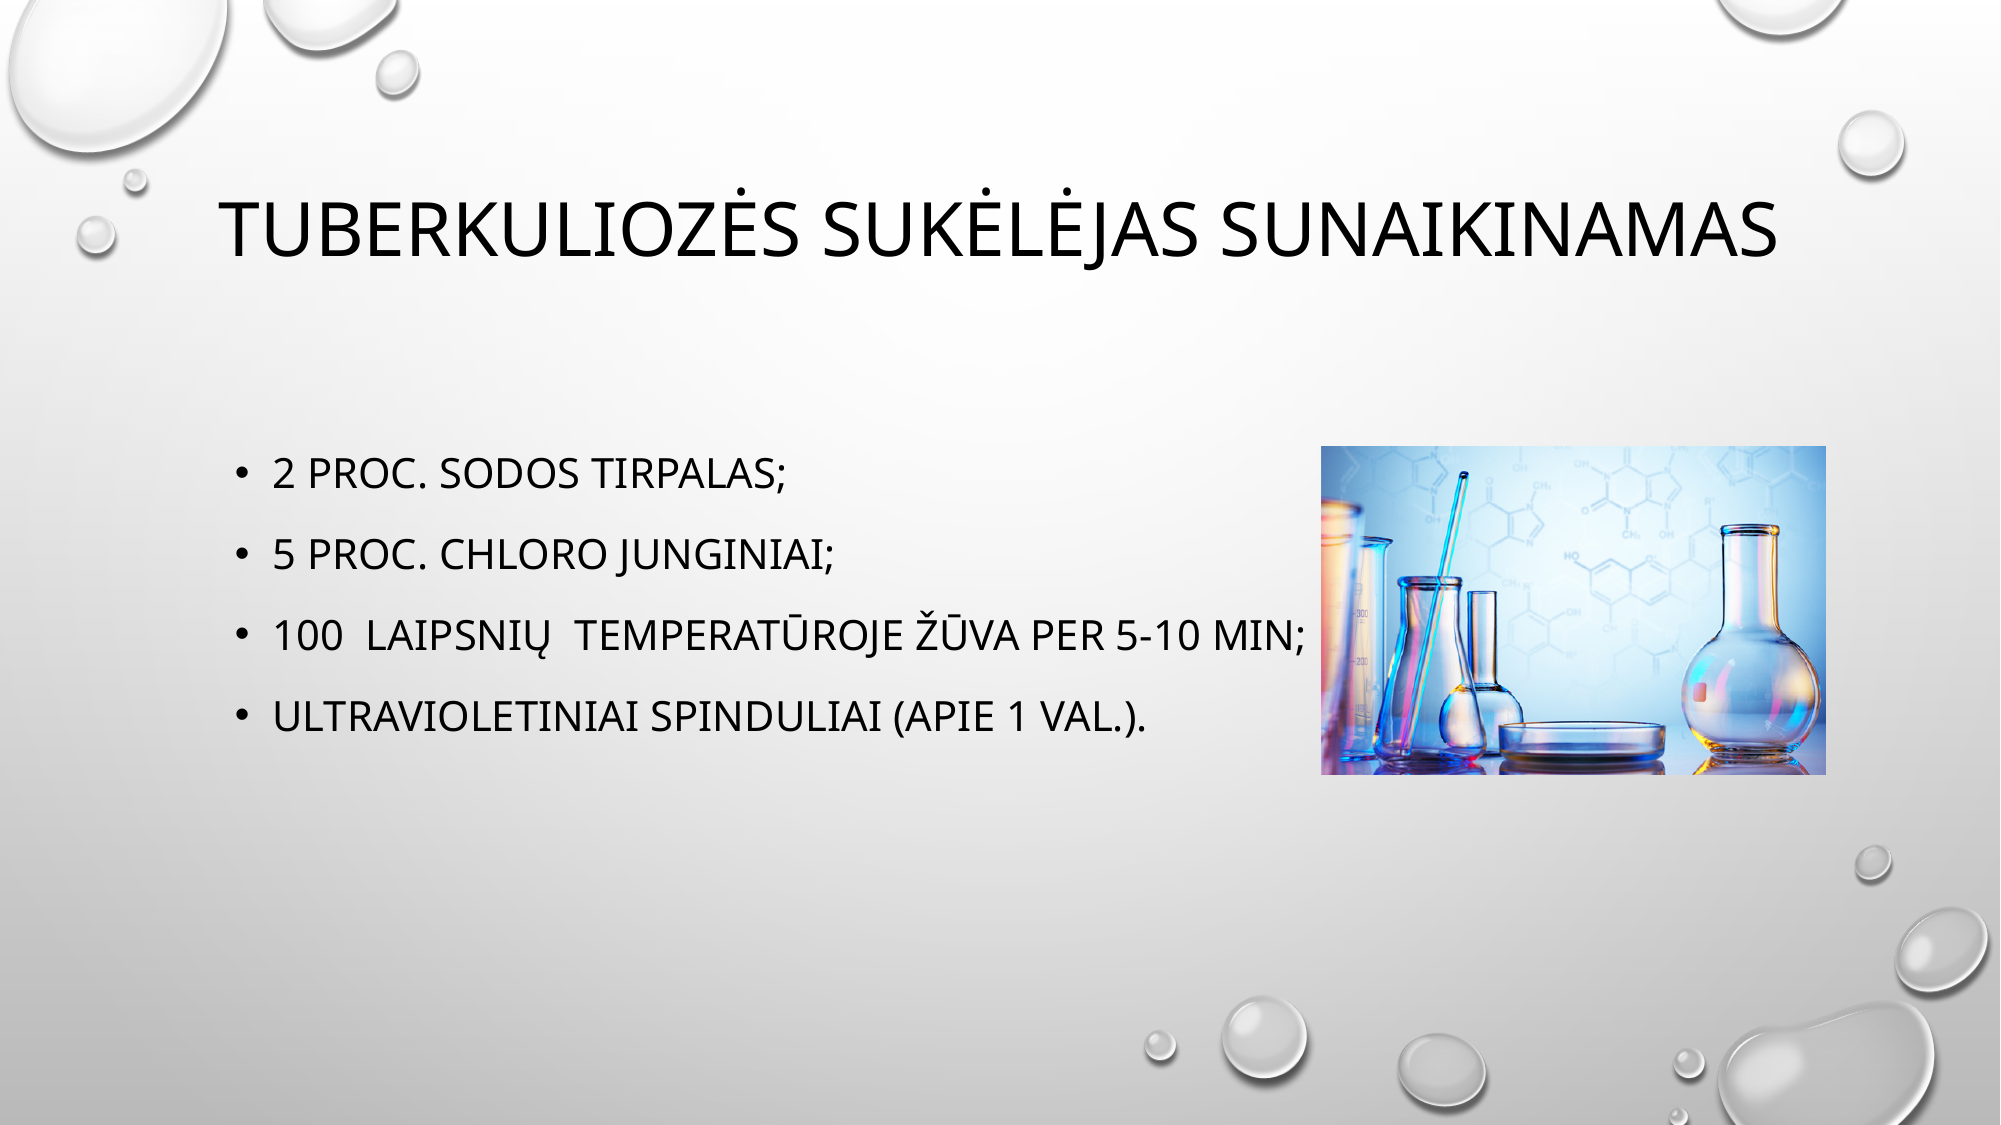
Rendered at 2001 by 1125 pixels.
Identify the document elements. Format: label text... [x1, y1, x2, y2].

title TUBERKULIOZĖS SUKĖLĖJAS SUNAIKINAMAS [149, 101, 1851, 364]
picture [0, 0, 2000, 1125]
list 2 proc. sodos tirpalas; 5 proc. chloro junginiai; 100 laipsnių temperatūroje žūva per 5-10 min; Ultravioletiniai spinduliai (apie 1 val.). [219, 429, 1780, 987]
